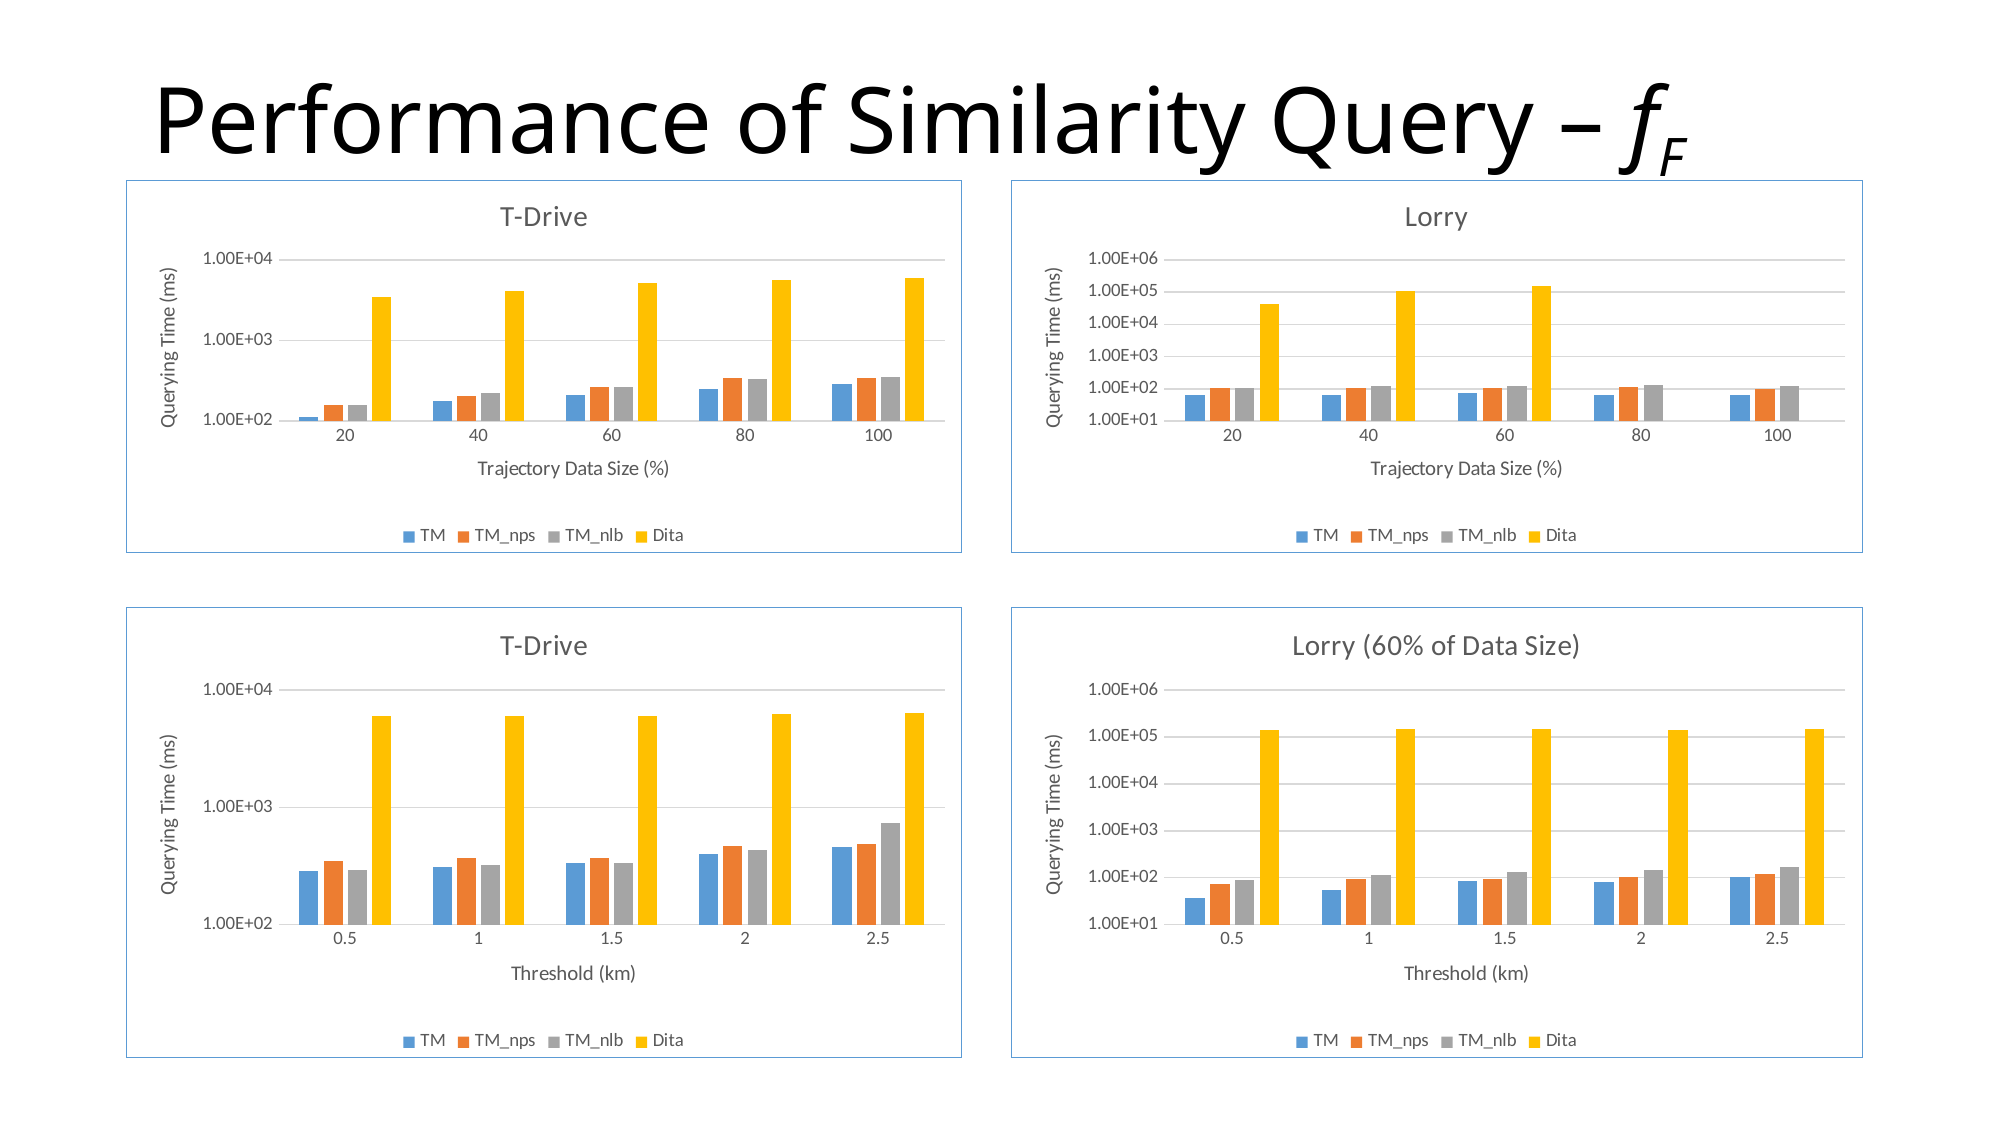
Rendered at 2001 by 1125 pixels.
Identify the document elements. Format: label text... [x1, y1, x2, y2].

chart [1011, 607, 1863, 1058]
title Performance of Similarity Query – fF [137, 35, 1863, 205]
chart [126, 180, 962, 553]
chart [126, 607, 962, 1058]
chart [1011, 180, 1863, 553]
